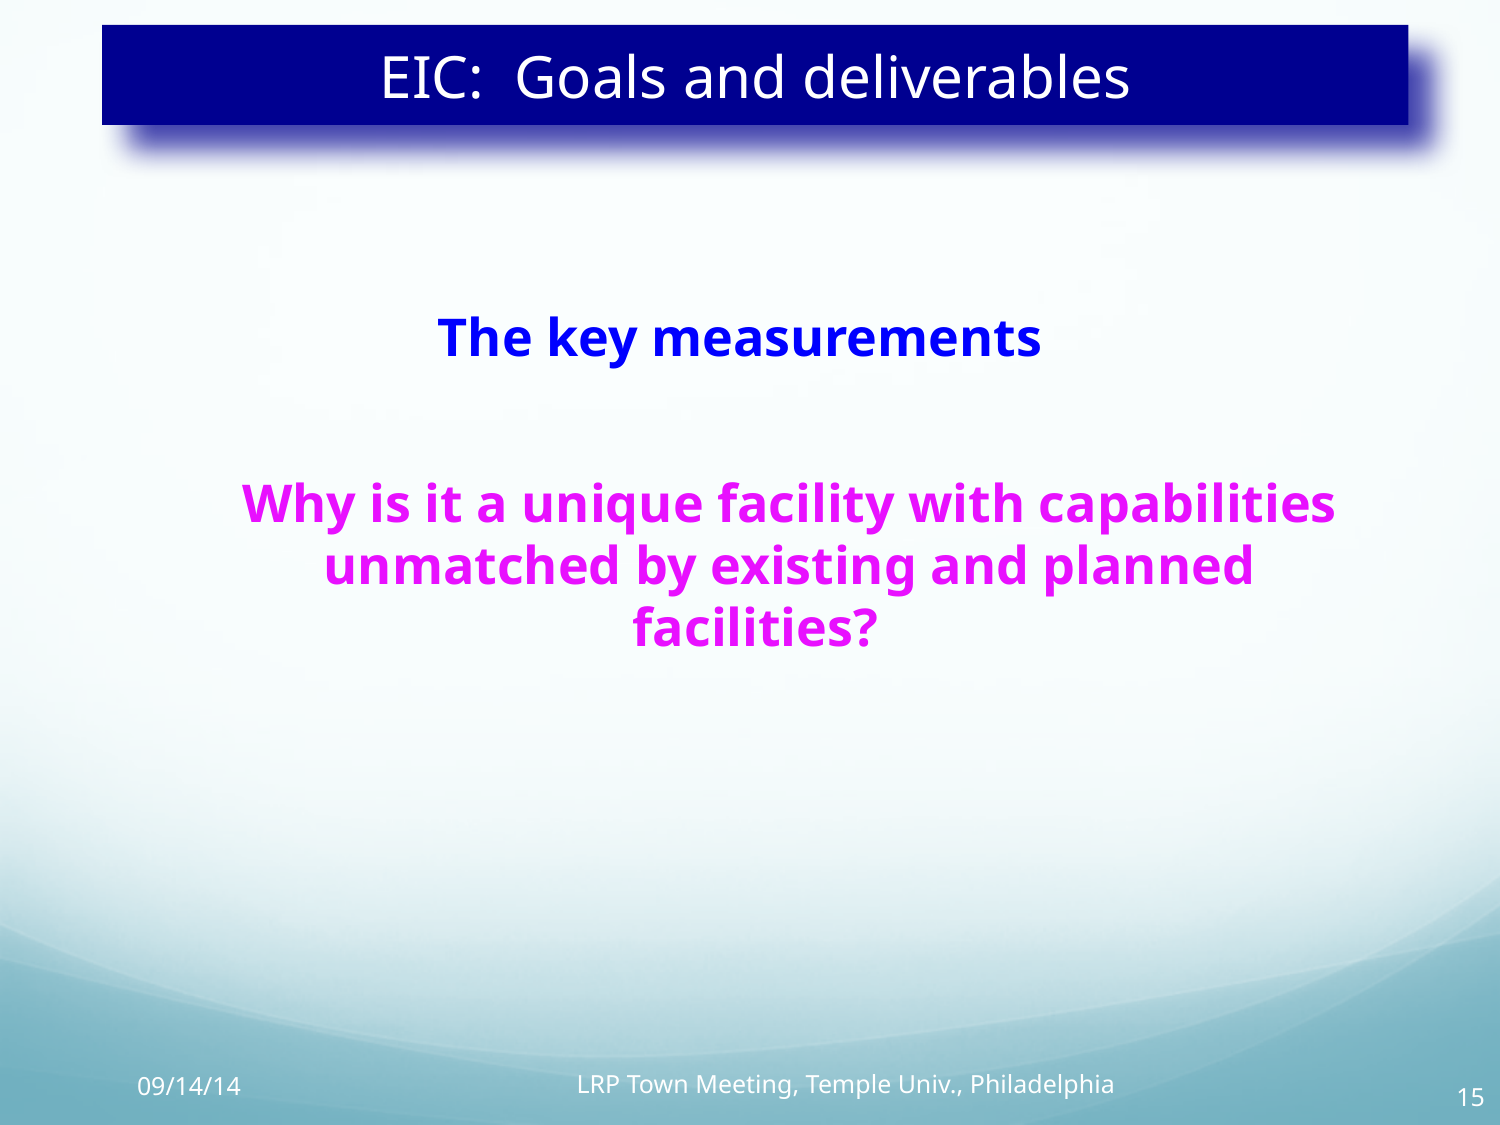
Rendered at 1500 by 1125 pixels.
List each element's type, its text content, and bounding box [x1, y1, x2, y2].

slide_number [90, 1055, 257, 1116]
text_box EIC: Goals and deliverables [102, 24, 1409, 125]
text_box The key measurements [424, 297, 1070, 374]
text_box Why is it a unique facility with capabilities unmatched by existing and planned facilities? [141, 463, 1438, 665]
footer LRP Town Meeting, Temple Univ., Philadelphia [449, 1055, 1244, 1116]
slide_number 15 [1149, 1069, 1500, 1125]
